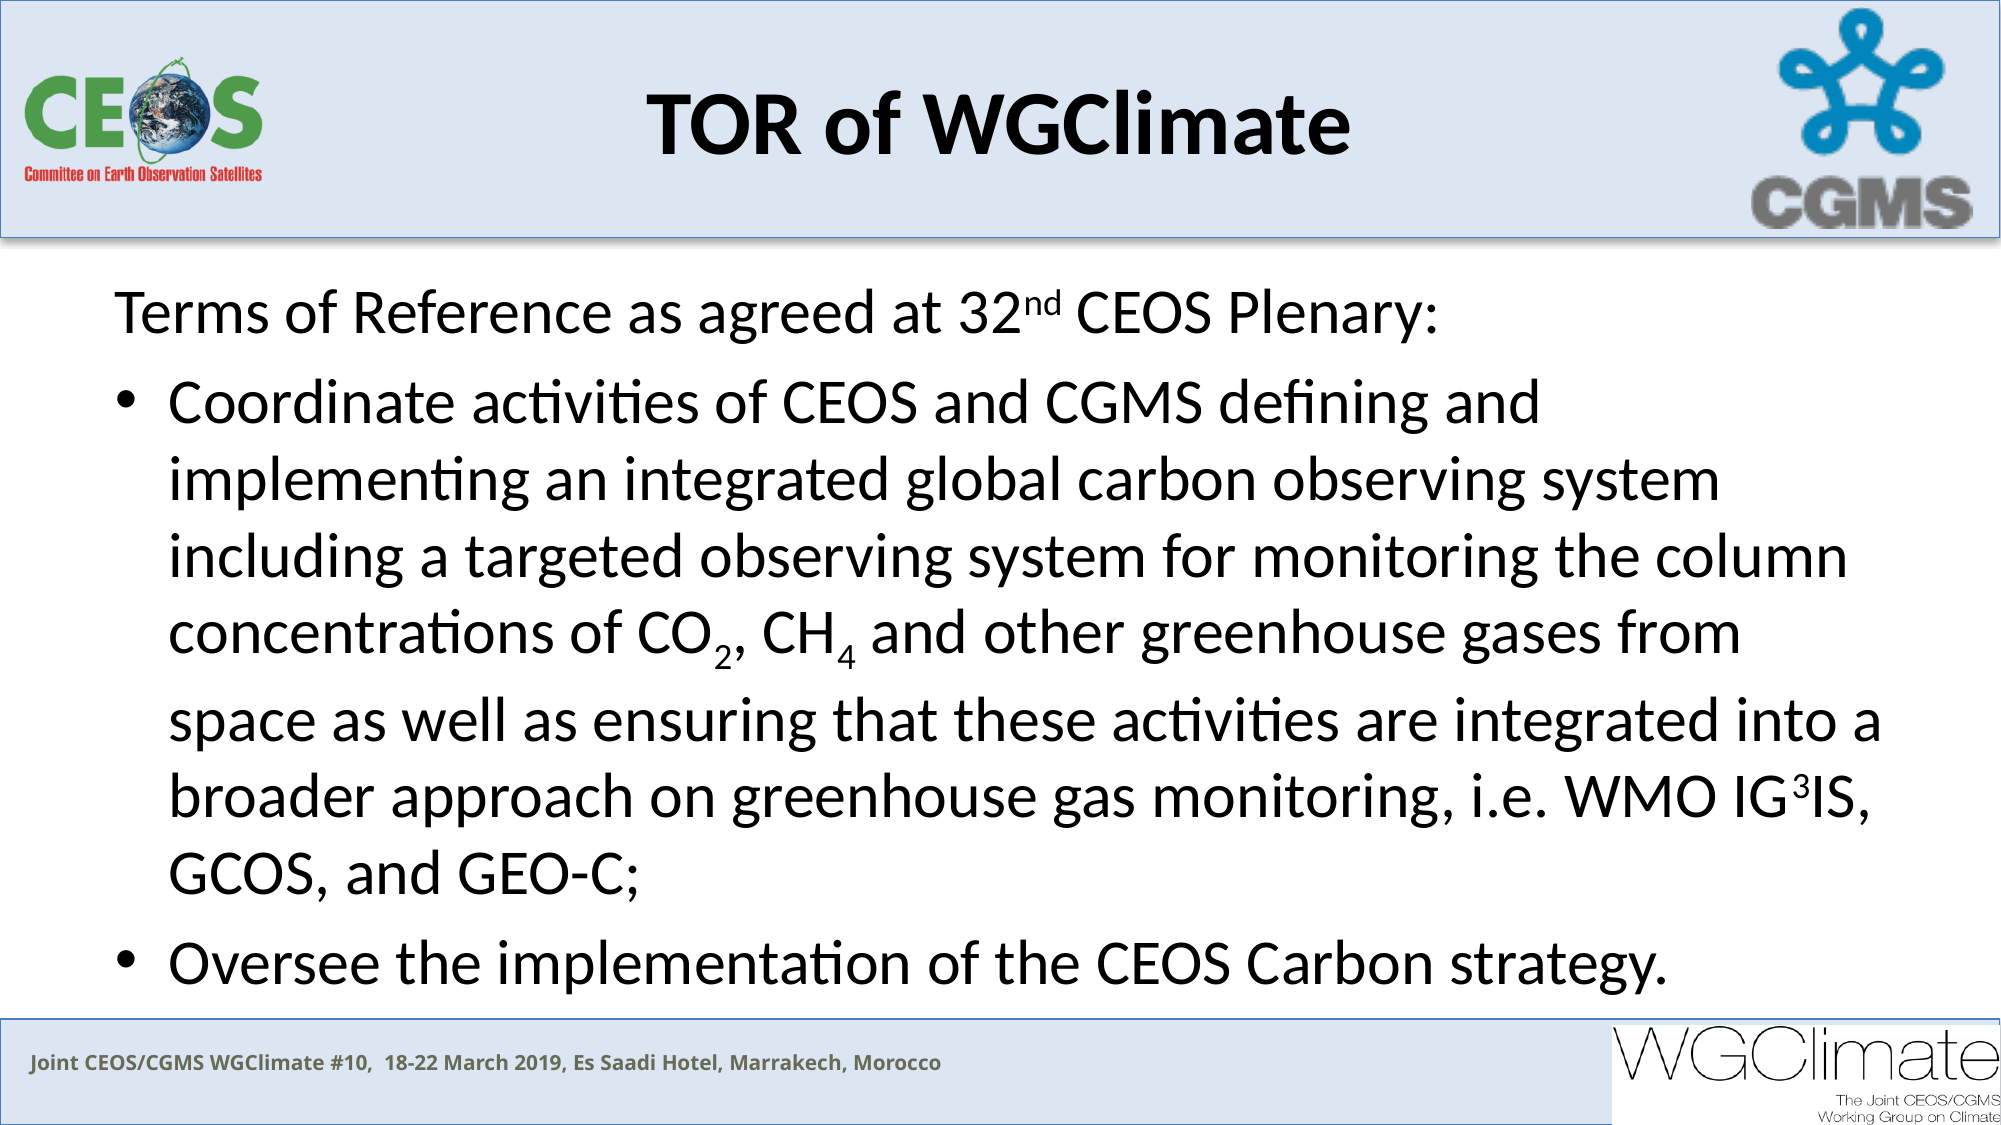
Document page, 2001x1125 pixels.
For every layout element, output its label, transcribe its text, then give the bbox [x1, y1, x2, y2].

picture [1751, 7, 1973, 229]
list Terms of Reference as agreed at 32nd CEOS Plenary: Coordinate activities of CEOS and CGMS defining and implementing an integrated global carbon observing system including a targeted observing system for monitoring the column concentrations of CO2, CH4 and other greenhouse gases from space as well as ensuring that these activities are integrated into a broader approach on greenhouse gas monitoring, i.e. WMO IG3IS, GCOS, and GEO-C; Oversee the implementation of the CEOS Carbon strategy. [99, 262, 1900, 1005]
picture [1612, 1025, 2001, 1125]
title TOR of WGClimate [316, 24, 1684, 212]
picture [1, 33, 285, 204]
